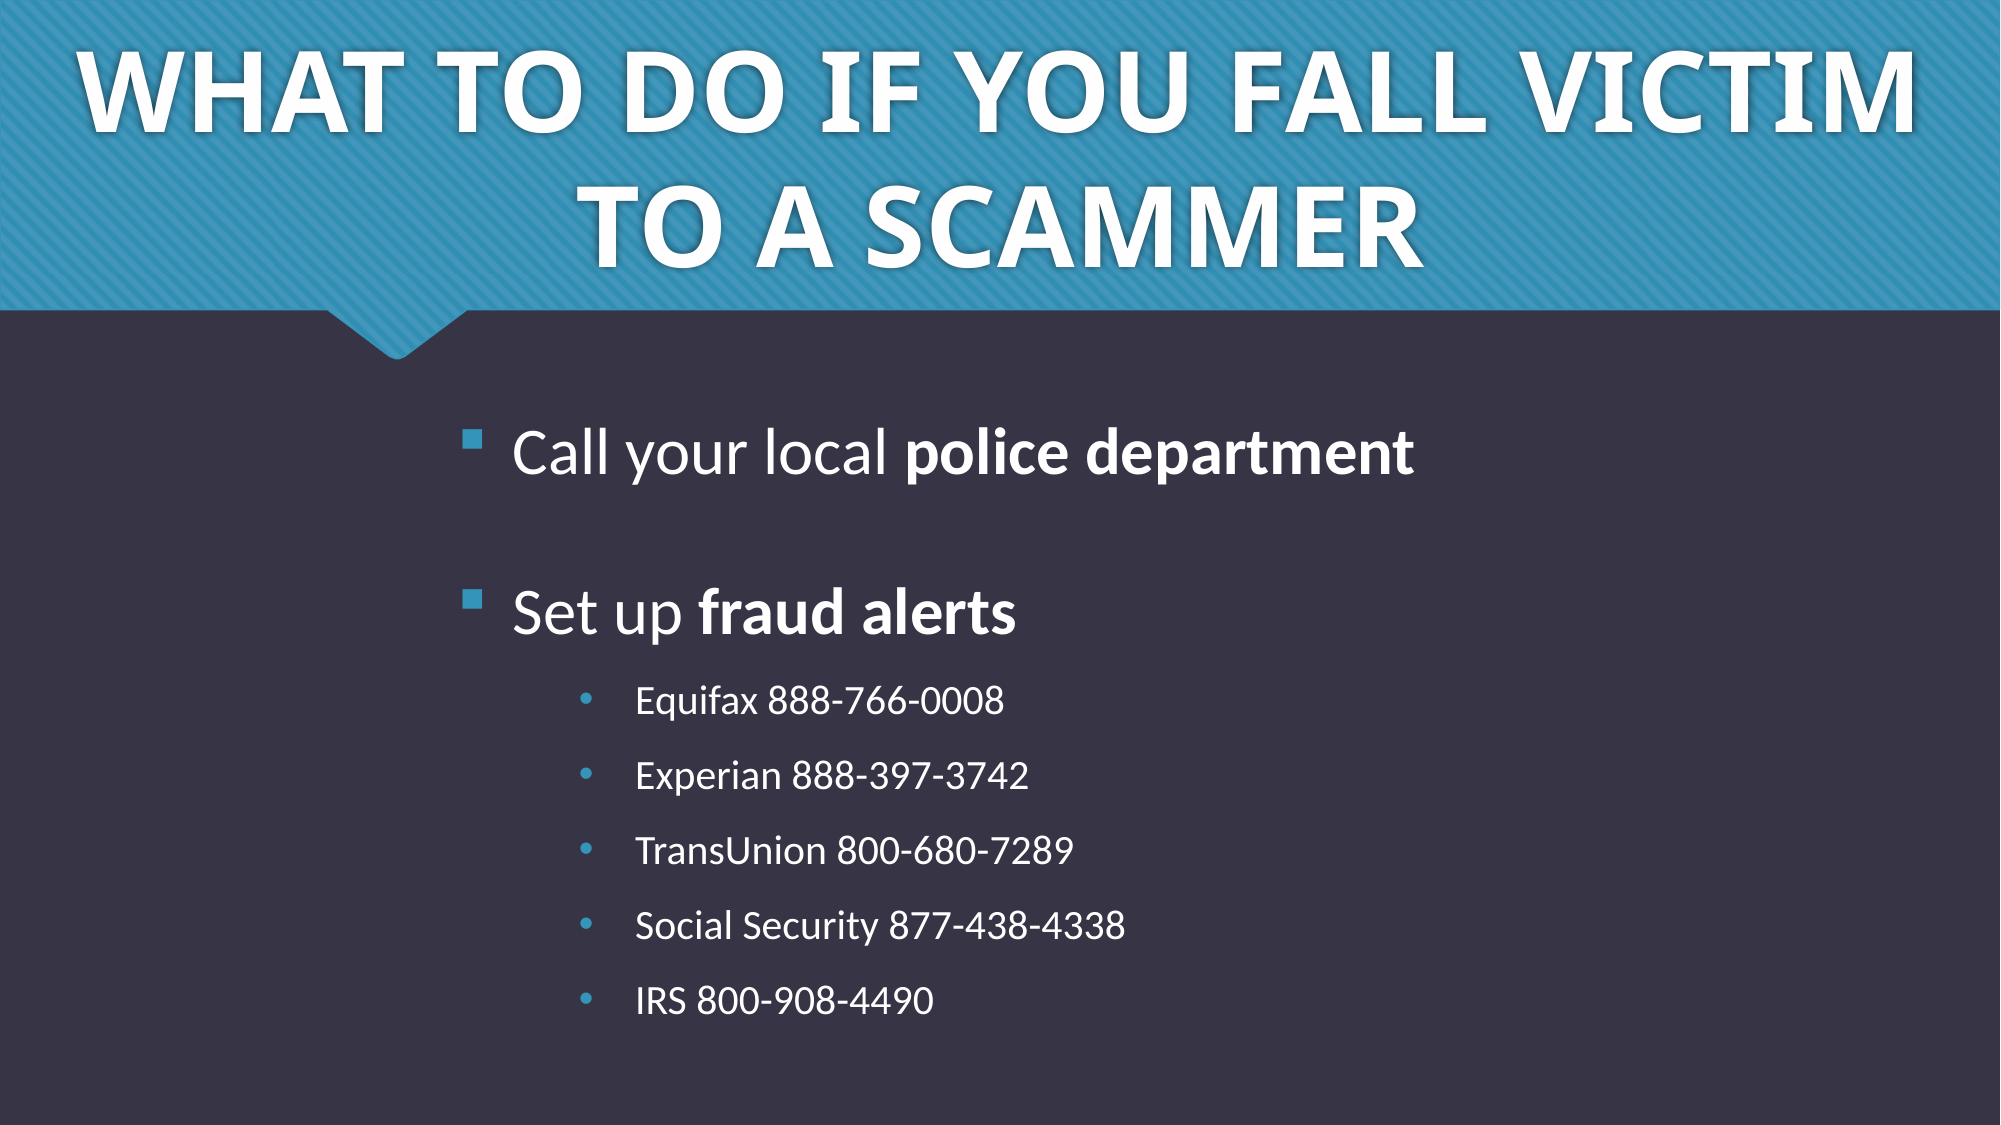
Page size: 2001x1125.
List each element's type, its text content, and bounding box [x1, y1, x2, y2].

text_box Call your local police department Set up fraud alerts Equifax 888-766-0008 Experian 888-397-3742 TransUnion 800-680-7289 Social Security 877-438-4338 IRS 800-908-4490 [442, 344, 1647, 1086]
title WHAT TO DO IF YOU FALL VICTIM TO A SCAMMER [0, 30, 2000, 298]
